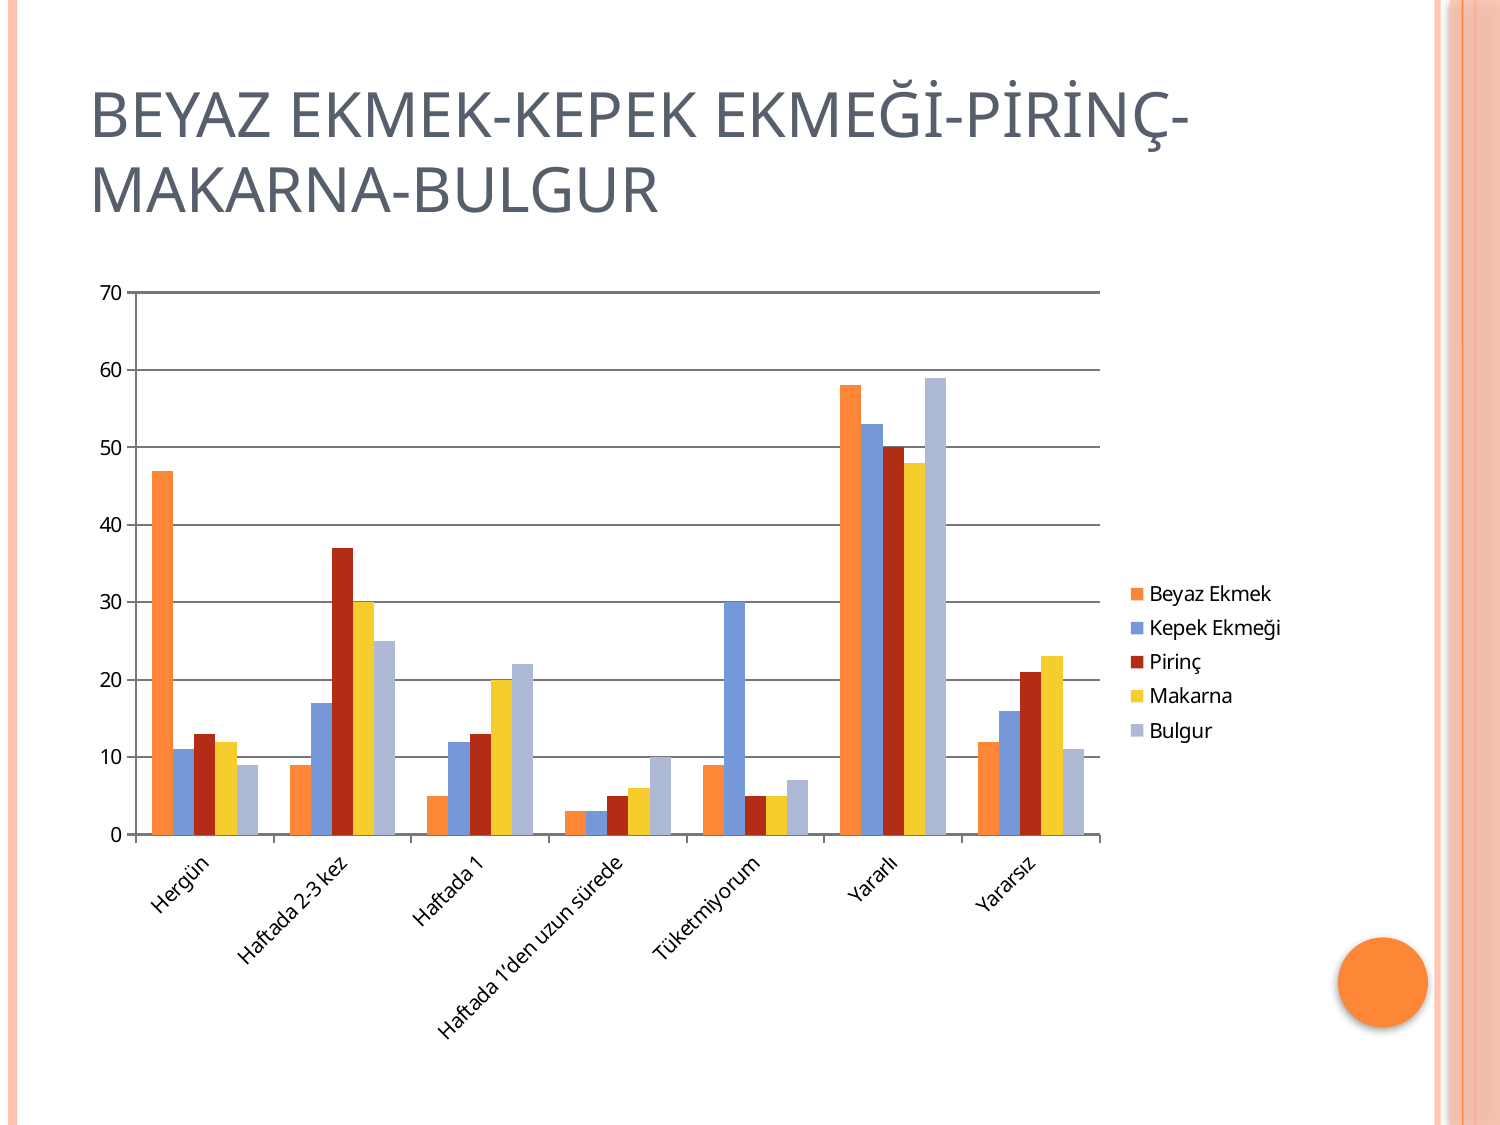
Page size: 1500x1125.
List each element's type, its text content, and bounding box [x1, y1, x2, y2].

chart [74, 261, 1301, 1063]
title Beyaz ekmek-kepek ekmeği-pirinç-makarna-bulgur [75, 45, 1300, 233]
